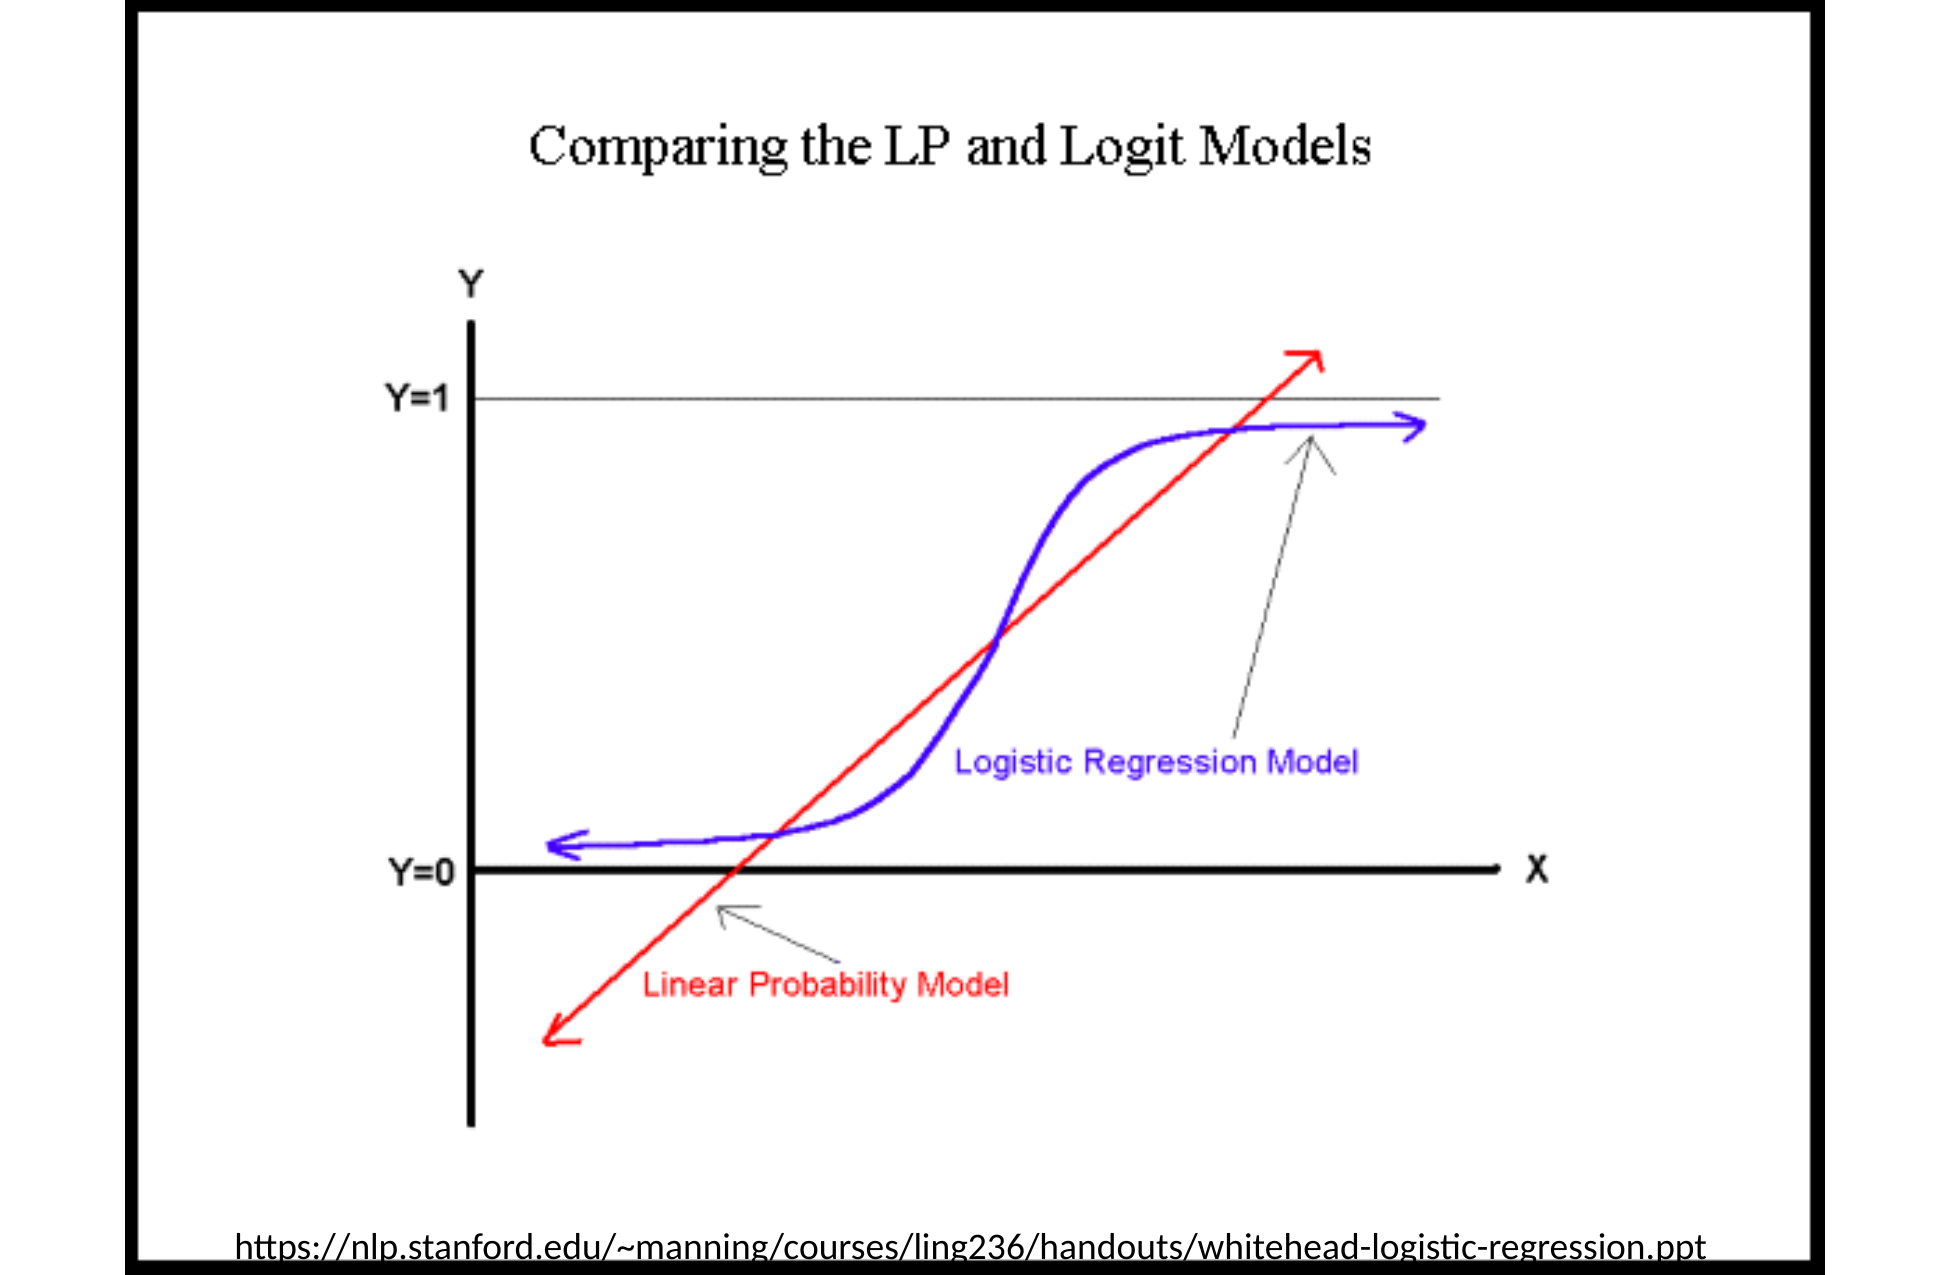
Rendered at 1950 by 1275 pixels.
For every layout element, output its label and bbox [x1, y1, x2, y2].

text_box [124, 0, 1826, 1275]
